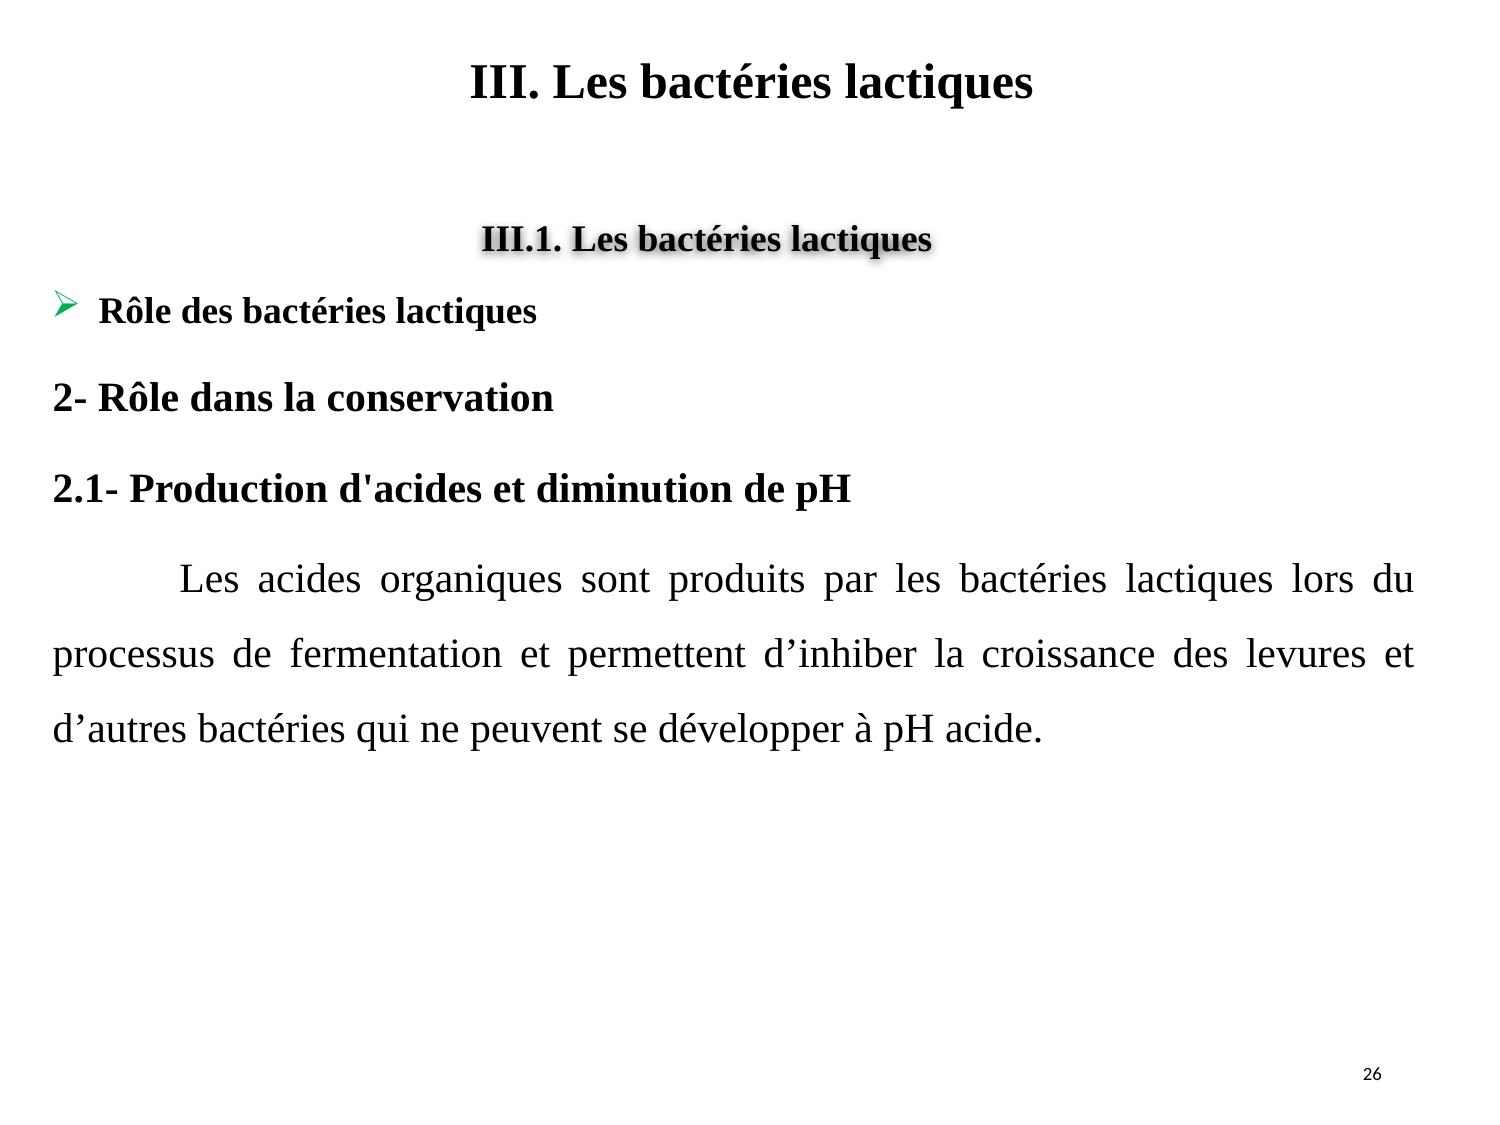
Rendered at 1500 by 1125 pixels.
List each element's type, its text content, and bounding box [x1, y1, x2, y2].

slide_number 26 [1059, 1042, 1397, 1103]
title [103, 173, 1397, 278]
list 2- Rôle dans la conservation 2.1- Production d'acides et diminution de pH Les acides organiques sont produits par les bactéries lactiques lors du processus de fermentation et permettent d’inhiber la croissance des levures et d’autres bactéries qui ne peuvent se développer à pH acide. [37, 337, 1431, 893]
text_box III. Les bactéries lactiques [76, 0, 1427, 173]
text_box Rôle des bactéries lactiques [36, 278, 553, 339]
text_box III.1. Les bactéries lactiques [466, 206, 1022, 267]
text_box [64, 196, 1388, 272]
